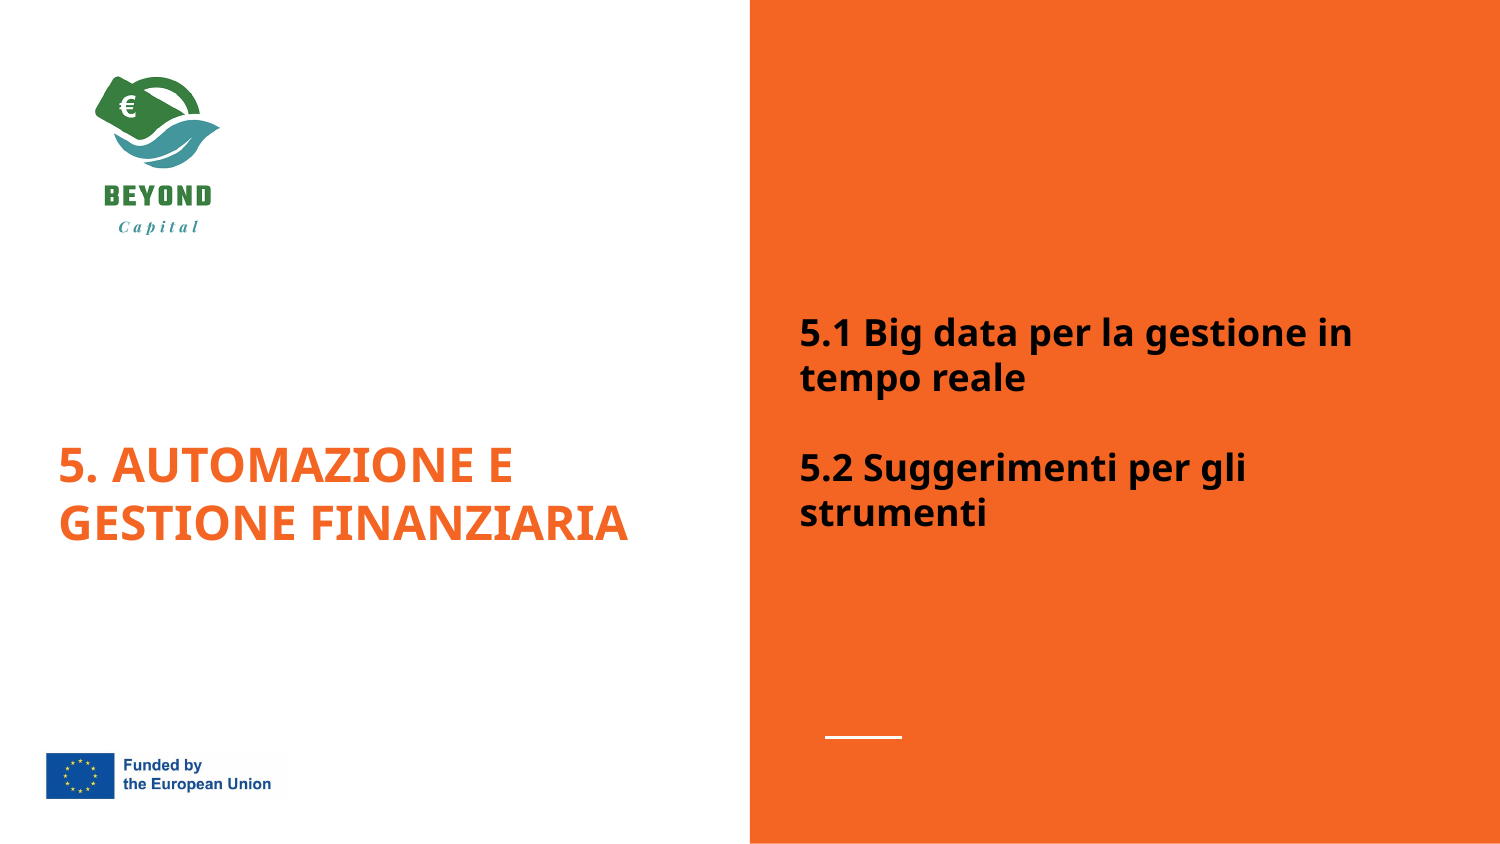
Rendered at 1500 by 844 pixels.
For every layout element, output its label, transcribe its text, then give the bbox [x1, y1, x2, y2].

picture [43, 39, 273, 257]
list 5.1 Big data per la gestione in tempo reale 5.2 Suggerimenti per gli strumenti [784, 191, 1414, 653]
title 5. AUTOMAZIONE E GESTIONE FINANZIARIA [43, 314, 708, 670]
picture [43, 750, 288, 802]
